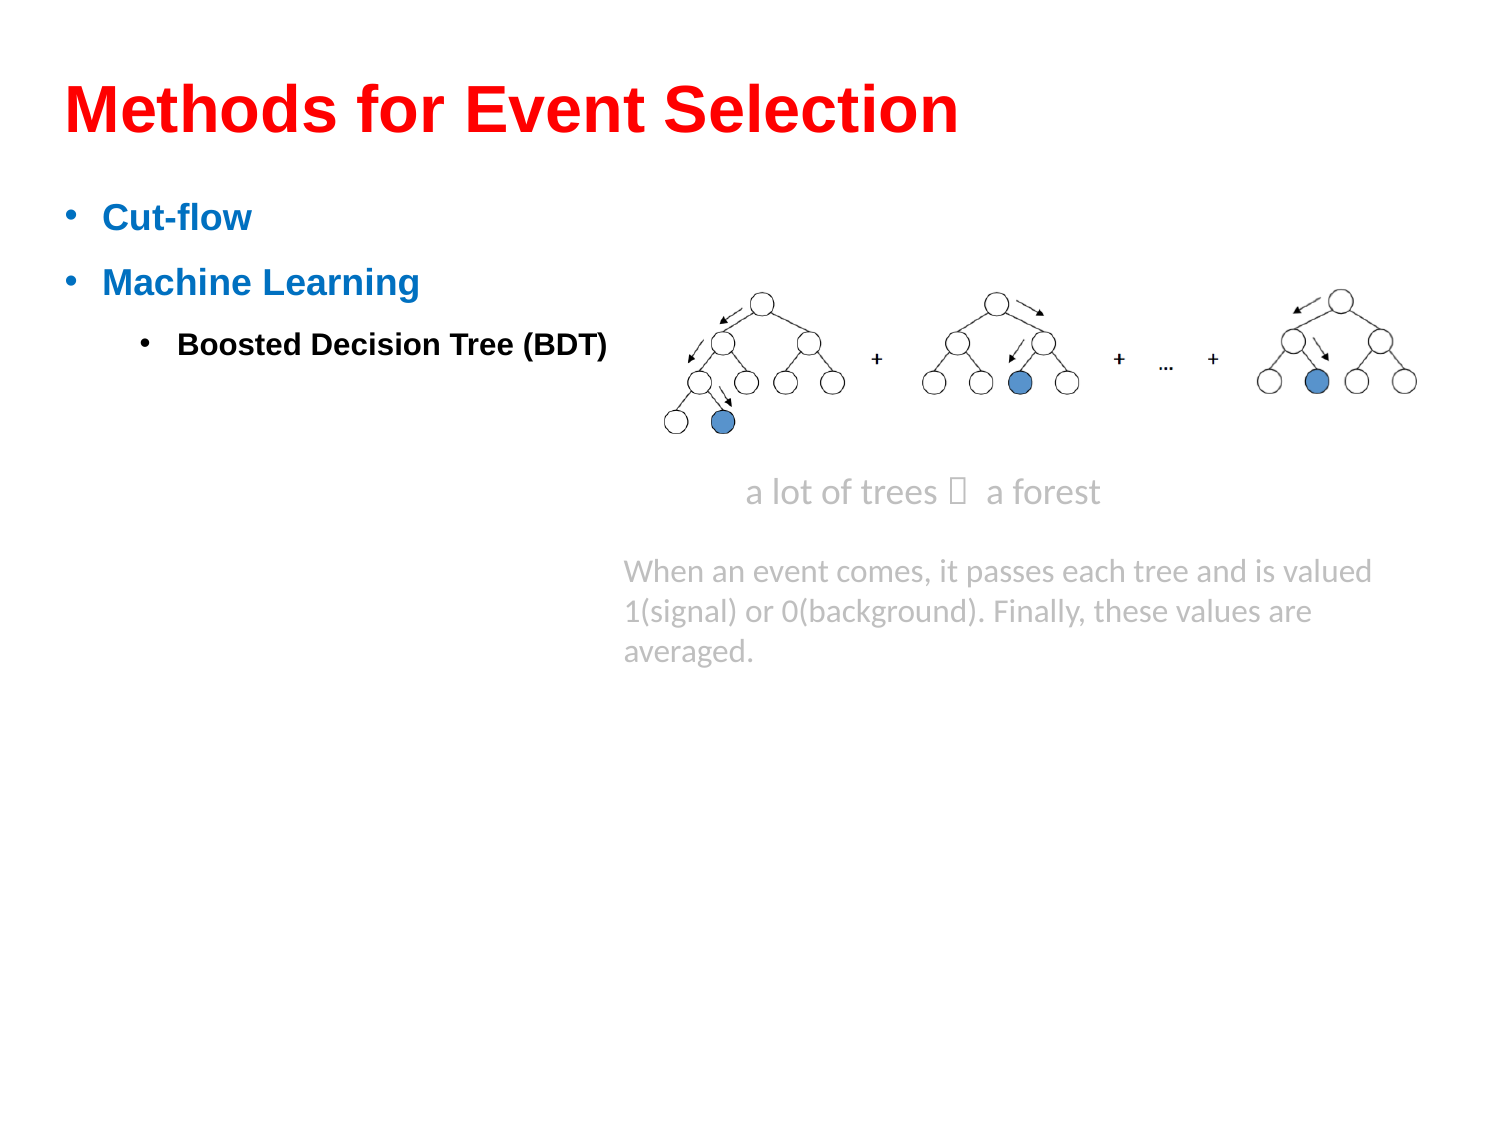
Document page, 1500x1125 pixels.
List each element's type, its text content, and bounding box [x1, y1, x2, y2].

title Methods for Event Selection [49, 59, 1023, 162]
picture [621, 250, 1467, 491]
text_box a lot of trees  a forest [730, 491, 1117, 541]
list Cut-flow Machine Learning Boosted Decision Tree (BDT) [49, 184, 1403, 388]
text_box When an event comes, it passes each tree and is valued 1(signal) or 0(background). Finally, these values are averaged. [608, 541, 1467, 677]
